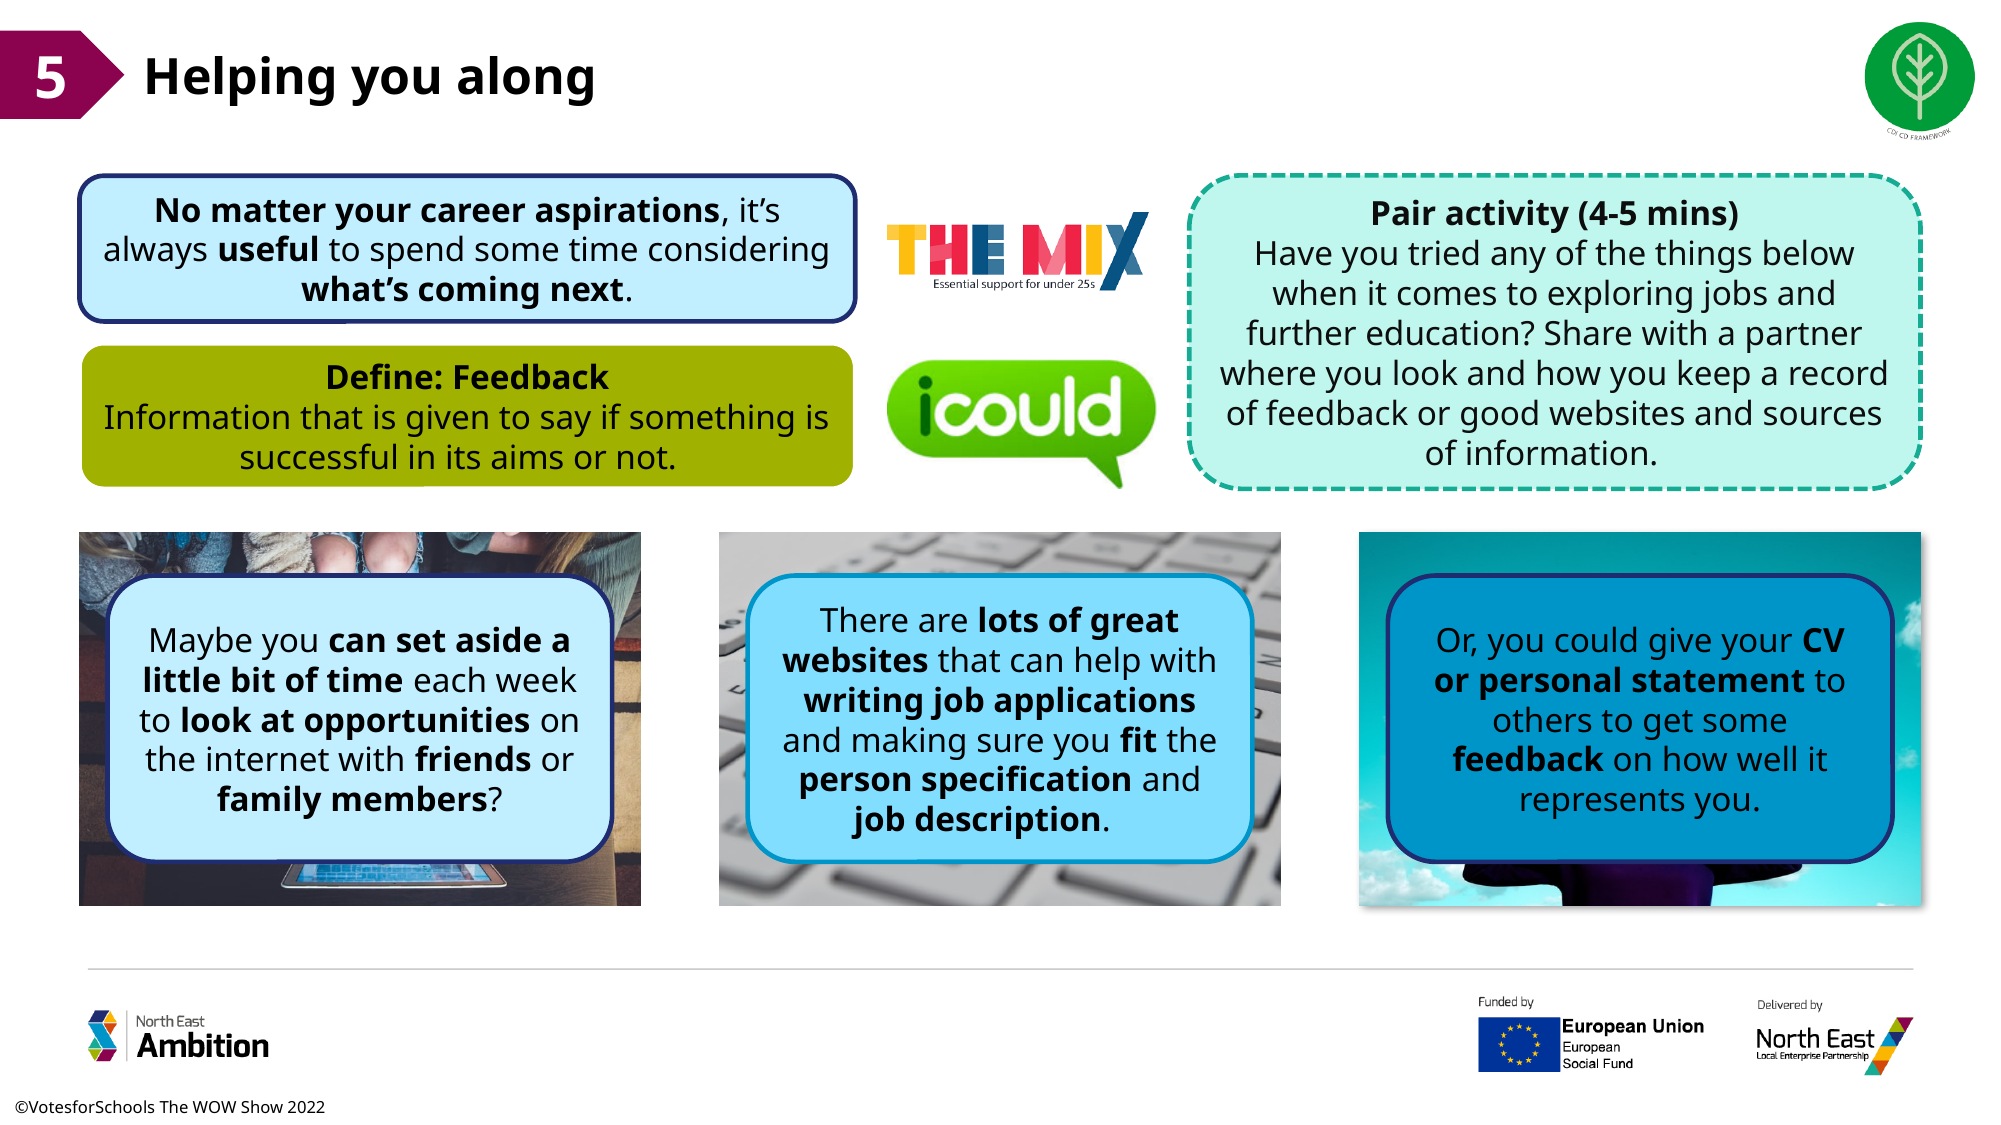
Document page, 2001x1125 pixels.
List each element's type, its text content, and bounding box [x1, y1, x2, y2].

text_box Helping you along [128, 30, 1565, 119]
text_box Define: Feedback Information that is given to say if something is successful in its aims or not. [78, 342, 857, 490]
text_box ©VotesforSchools The WOW Show 2022 [0, 1089, 443, 1125]
text_box Pair activity (4-5 mins) Have you tried any of the things below when it comes to exploring jobs and further education? Share with a partner where you look and how you keep a record of feedback or good websites and sources of information. [1188, 174, 1922, 490]
text_box No matter your career aspirations, it’s always useful to spend some time considering what’s coming next. [78, 174, 857, 323]
text_box 5 [0, 29, 126, 120]
picture [0, 0, 2001, 1125]
